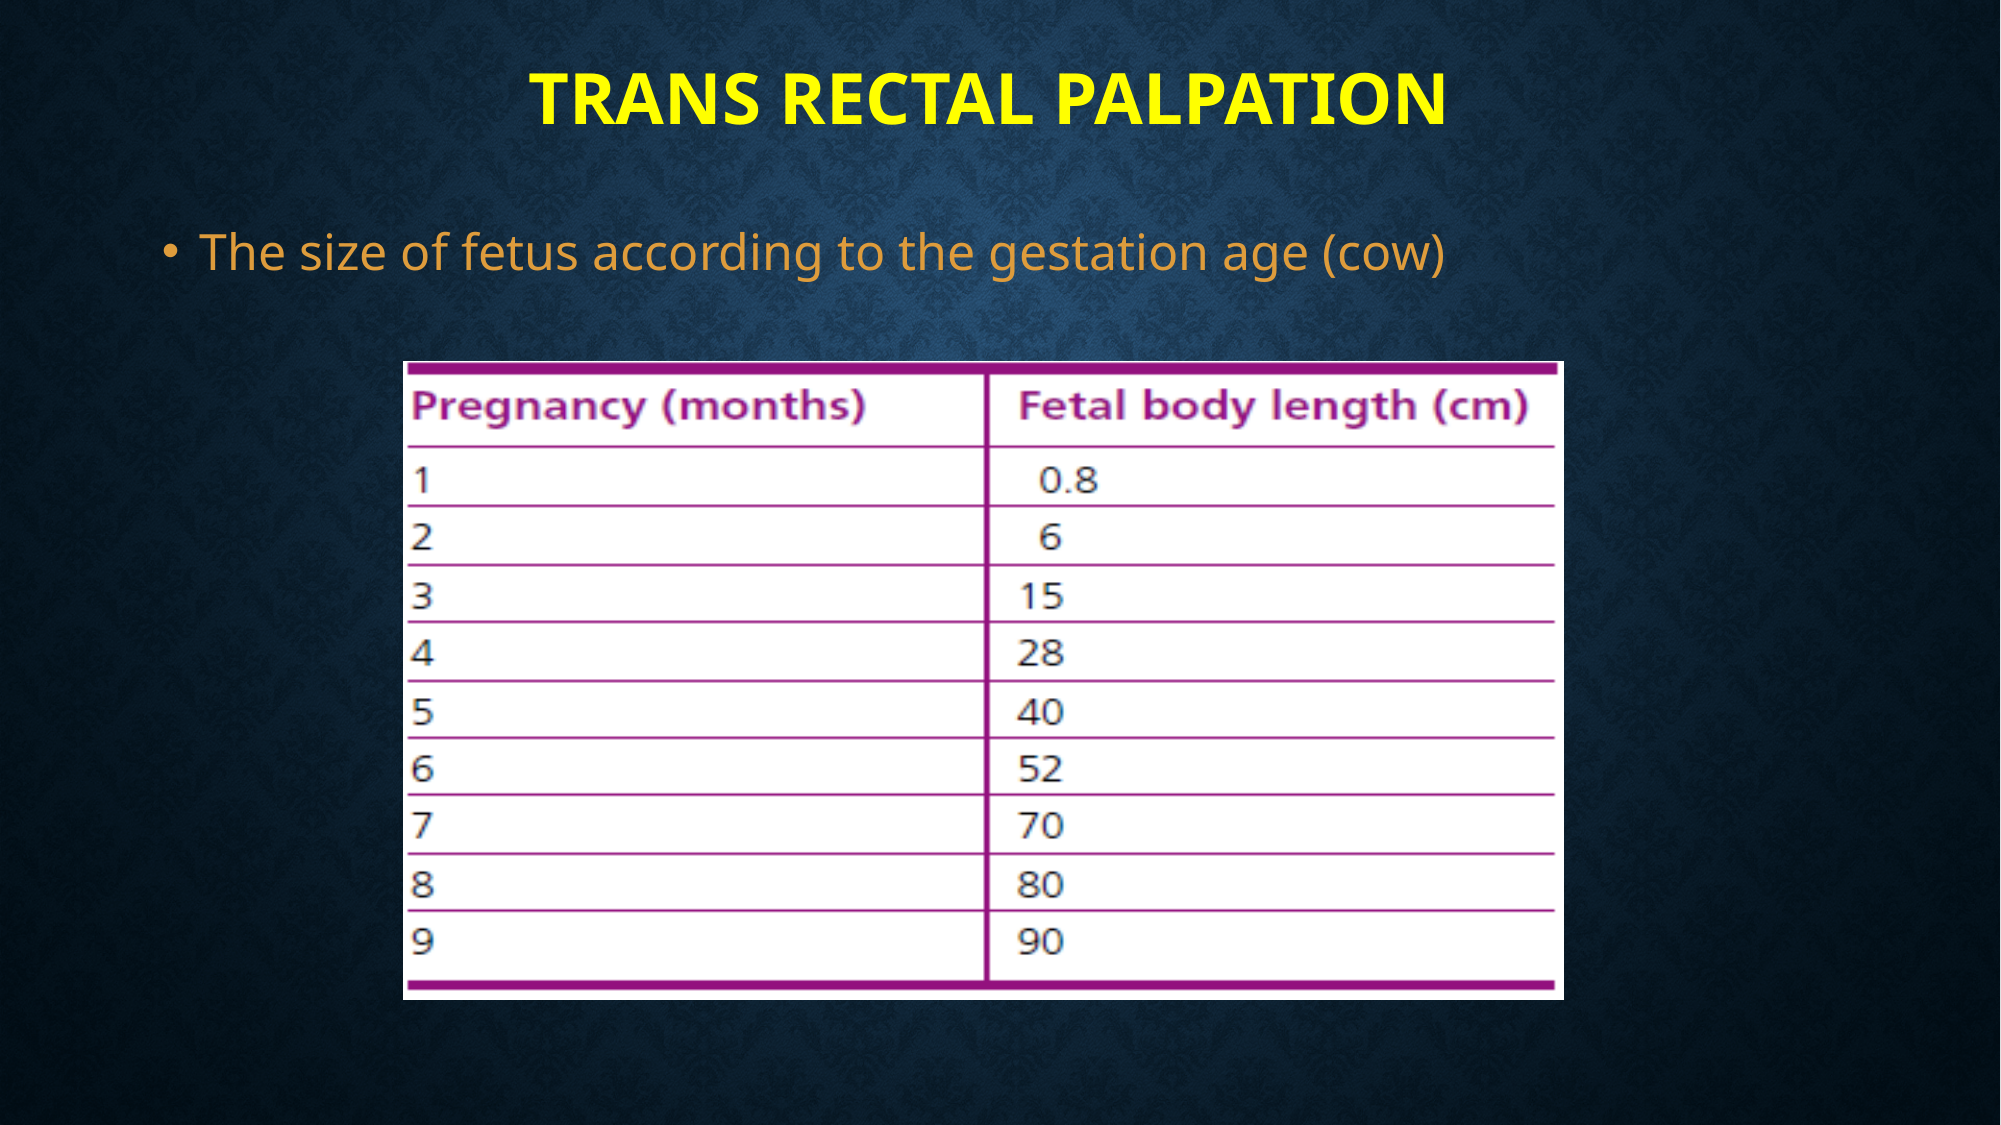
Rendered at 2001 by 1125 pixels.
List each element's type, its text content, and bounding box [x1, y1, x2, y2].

title Trans rectal palpation [149, 27, 1849, 176]
picture [402, 360, 1564, 1000]
list The size of fetus according to the gestation age (cow) [71, 200, 1957, 1101]
